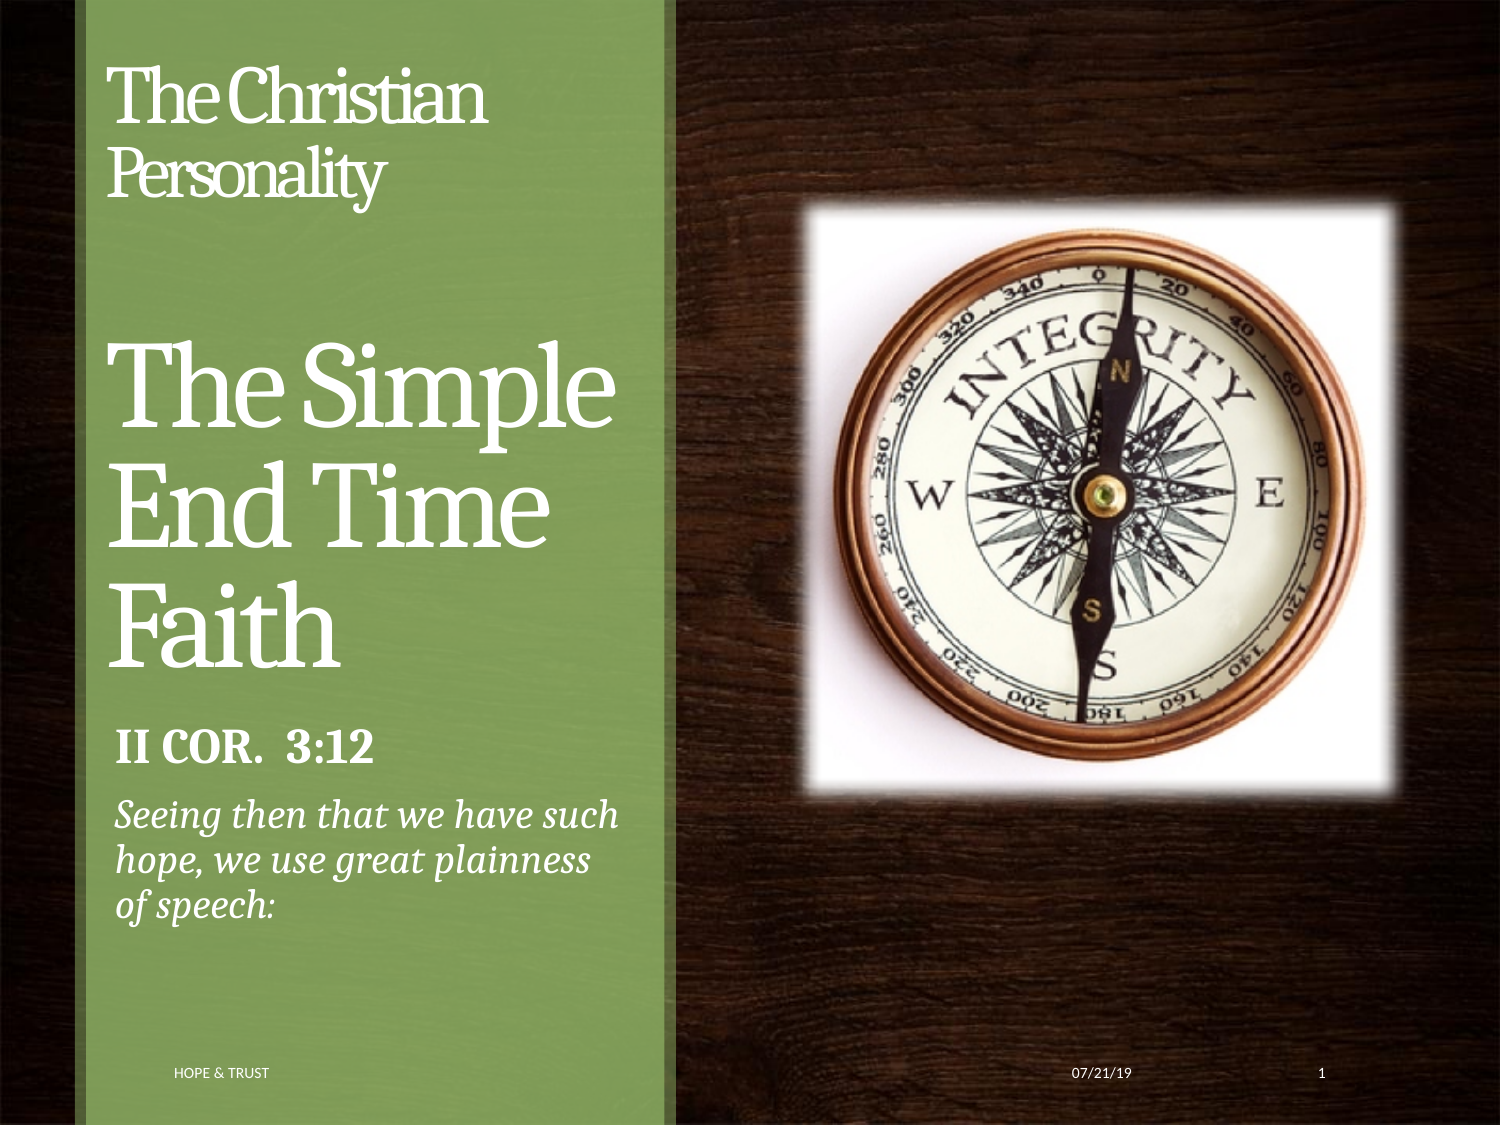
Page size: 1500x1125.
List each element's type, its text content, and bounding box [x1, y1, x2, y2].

picture [0, 0, 74, 1125]
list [786, 186, 1412, 812]
list II COR. 3:12 Seeing then that we have such hope, we use great plainness of speech: [99, 712, 638, 1050]
footer Hope & Trust [159, 1050, 938, 1096]
title The Christian Personality The Simple End Time Faith [90, 299, 703, 700]
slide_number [984, 1050, 1147, 1096]
picture [676, 0, 1500, 1125]
slide_number 1 [1190, 1050, 1341, 1096]
